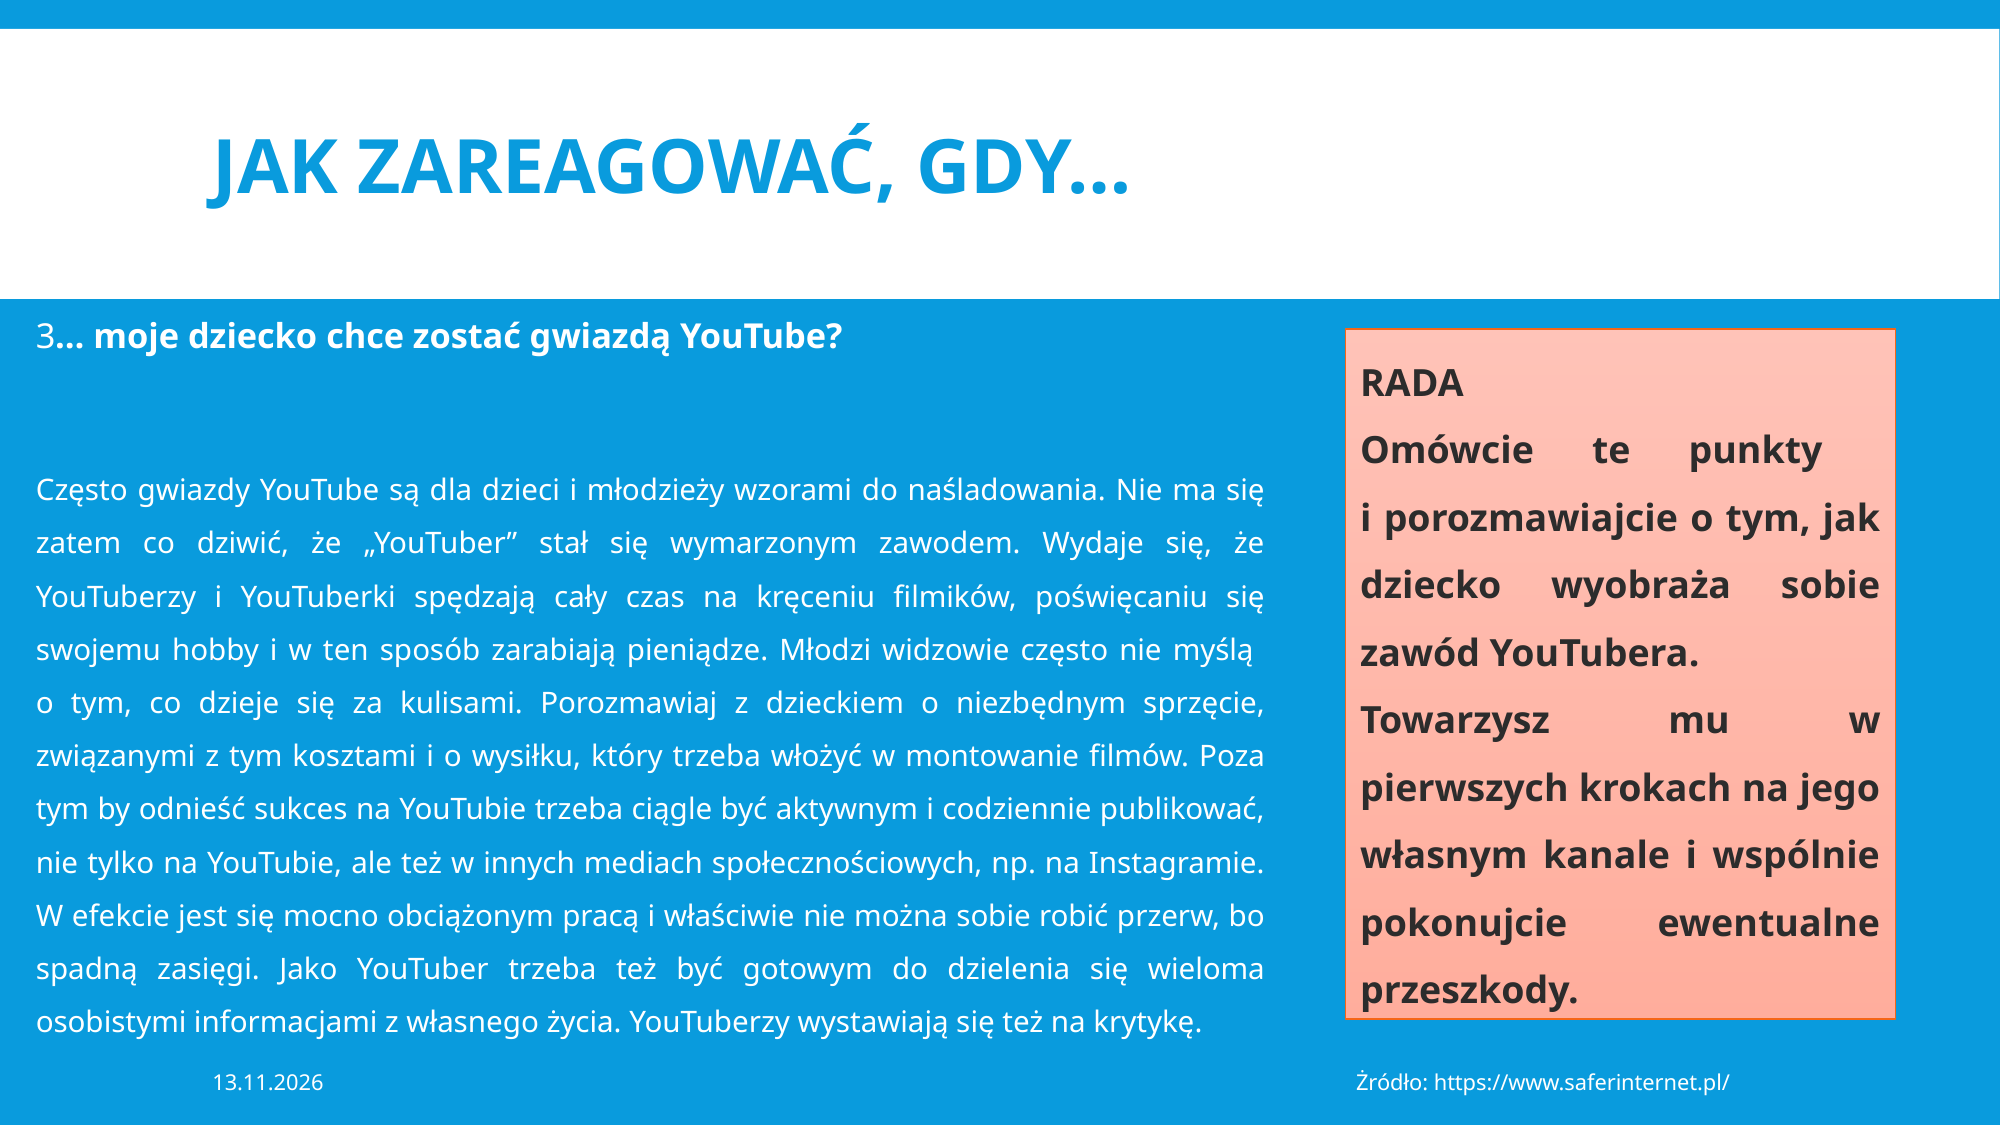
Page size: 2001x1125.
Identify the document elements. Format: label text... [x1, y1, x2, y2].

title Jak zareagować, gdy… [197, 46, 1803, 295]
list 3… moje dziecko chce zostać gwiazdą YouTube? Często gwiazdy YouTube są dla dzieci i młodzieży wzorami do naśladowania. Nie ma się zatem co dziwić, że „YouTuber” stał się wymarzonym zawodem. Wydaje się, że YouTuberzy i YouTuberki spędzają cały czas na kręceniu filmików, poświęcaniu się swojemu hobby i w ten sposób zarabiają pieniądze. Młodzi widzowie często nie myślą o tym, co dzieje się za kulisami. Porozmawiaj z dzieckiem o niezbędnym sprzęcie, związanymi z tym kosztami i o wysiłku, który trzeba włożyć w montowanie filmów. Poza tym by odnieść sukces na YouTubie trzeba ciągle być aktywnym i codziennie publikować, nie tylko na YouTubie, ale też w innych mediach społecznościowych, np. na Instagramie. W efekcie jest się mocno obciążonym pracą i właściwie nie można sobie robić przerw, bo spadną zasięgi. Jako YouTuber trzeba też być gotowym do dzielenia się wieloma osobistymi informacjami z własnego życia. YouTuberzy wystawiają się też na krytykę. [20, 311, 1281, 1073]
text_box RADA Omówcie te punkty i porozmawiajcie o tym, jak dziecko wyobraża sobie zawód YouTubera. Towarzysz mu w pierwszych krokach na jego własnym kanale i wspólnie pokonujcie ewentualne przeszkody. [1345, 328, 1896, 1020]
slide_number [197, 1053, 690, 1114]
footer Żródło: https://www.saferinternet.pl/ [918, 1053, 1746, 1114]
